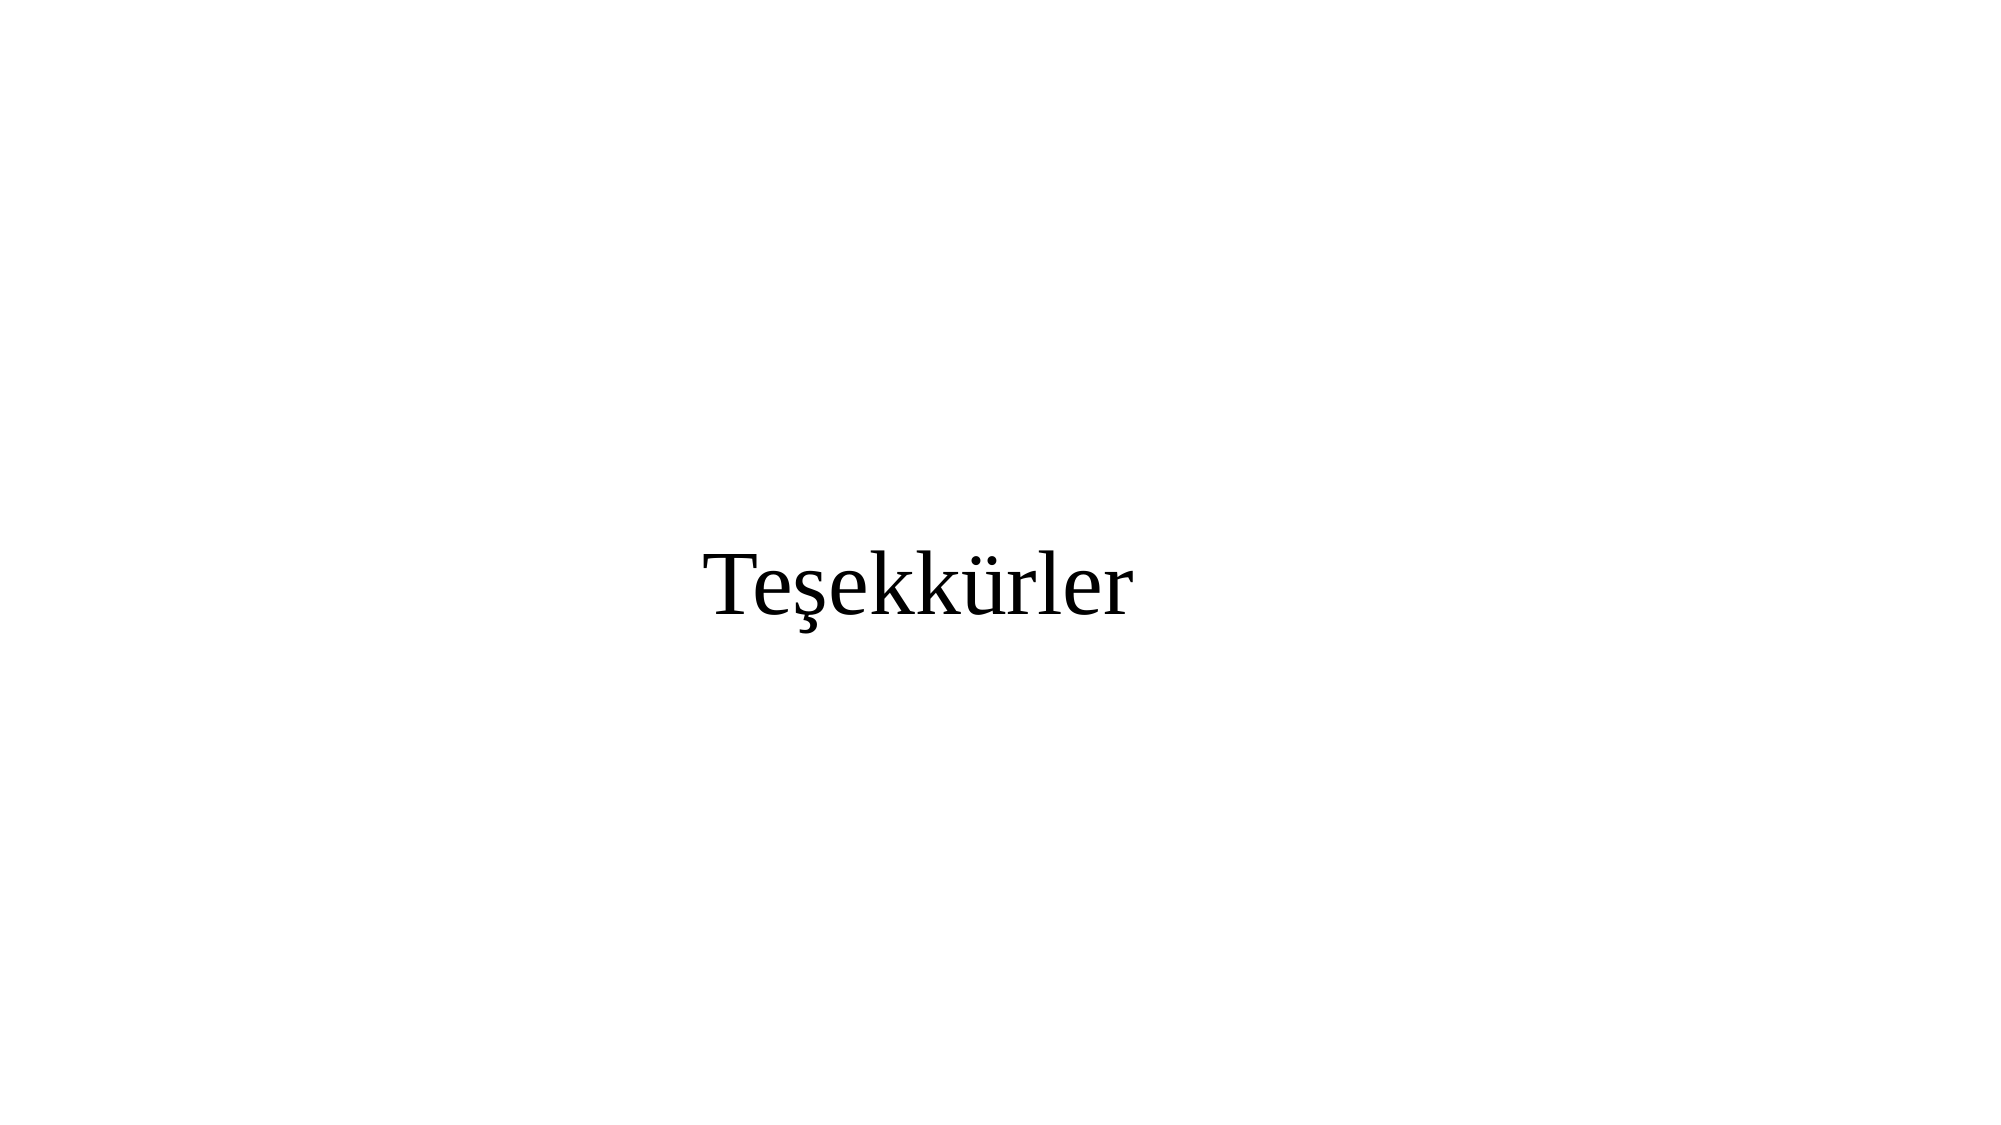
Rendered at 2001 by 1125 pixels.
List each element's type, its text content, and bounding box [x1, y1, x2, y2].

title Teşekkürler [687, 475, 1214, 694]
